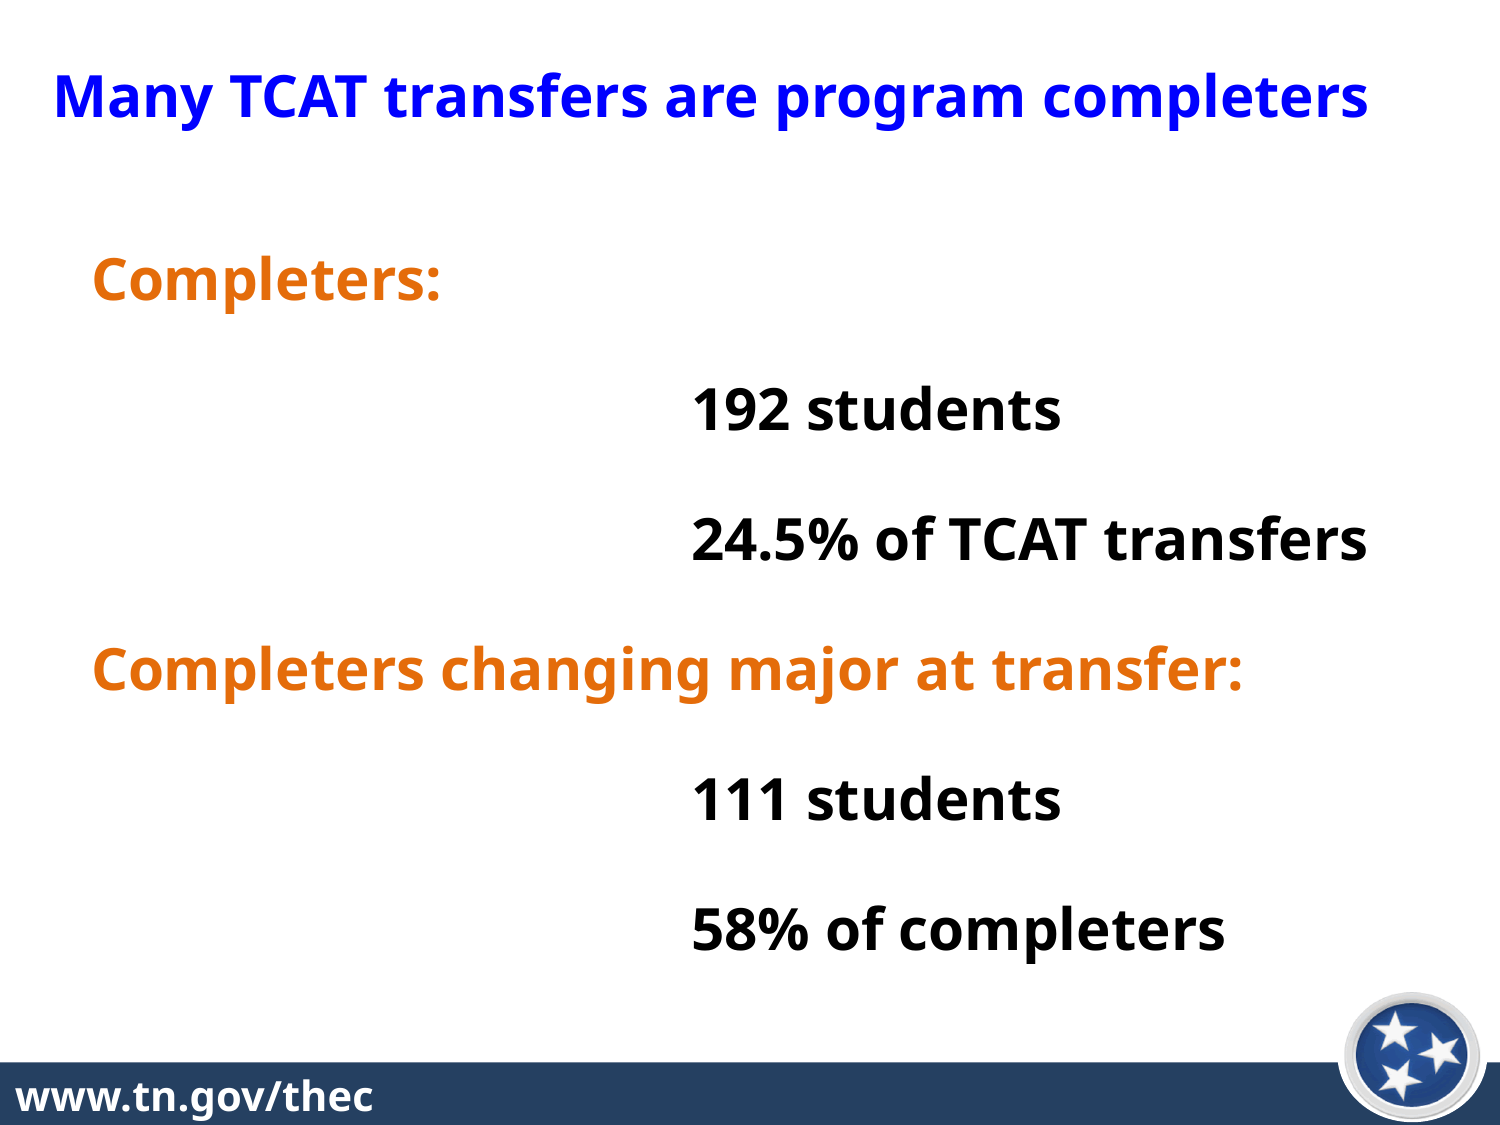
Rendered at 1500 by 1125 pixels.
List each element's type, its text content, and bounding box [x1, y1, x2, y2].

picture [1337, 987, 1488, 1123]
text_box Many TCAT transfers are program completers [37, 16, 1488, 136]
text_box www.tn.gov/thec [0, 1062, 1332, 1125]
text_box www.tn.gov/thec [1491, 1062, 1500, 1125]
text_box Completers: 192 students 24.5% of TCAT transfers Completers changing major at transfer: 111 students 58% of completers [76, 199, 1480, 970]
